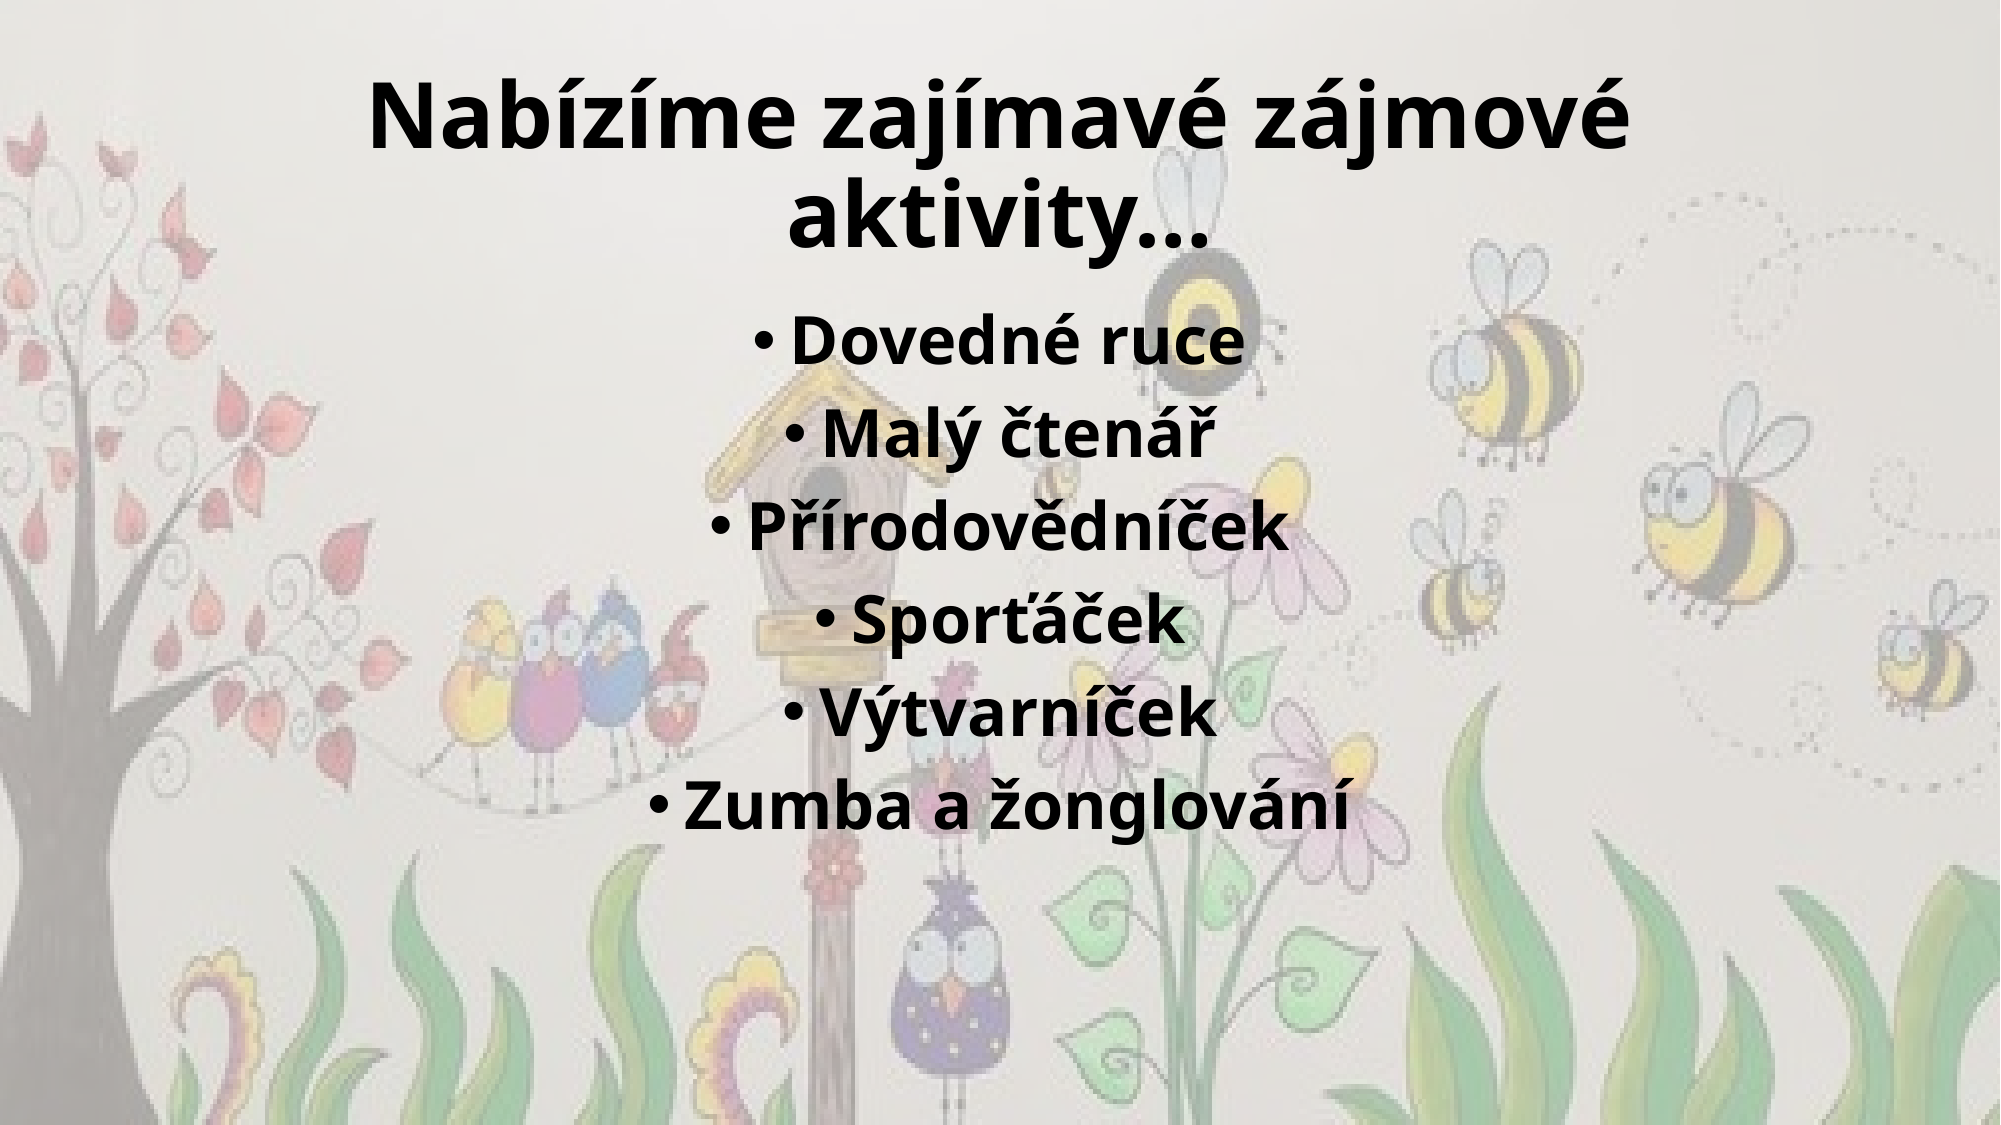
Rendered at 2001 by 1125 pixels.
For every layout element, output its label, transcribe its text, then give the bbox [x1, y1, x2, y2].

list Dovedné ruce Malý čtenář Přírodovědníček Sporťáček Výtvarníček Zumba a žonglování [137, 299, 1863, 1014]
title Nabízíme zajímavé zájmové aktivity… [137, 59, 1863, 278]
